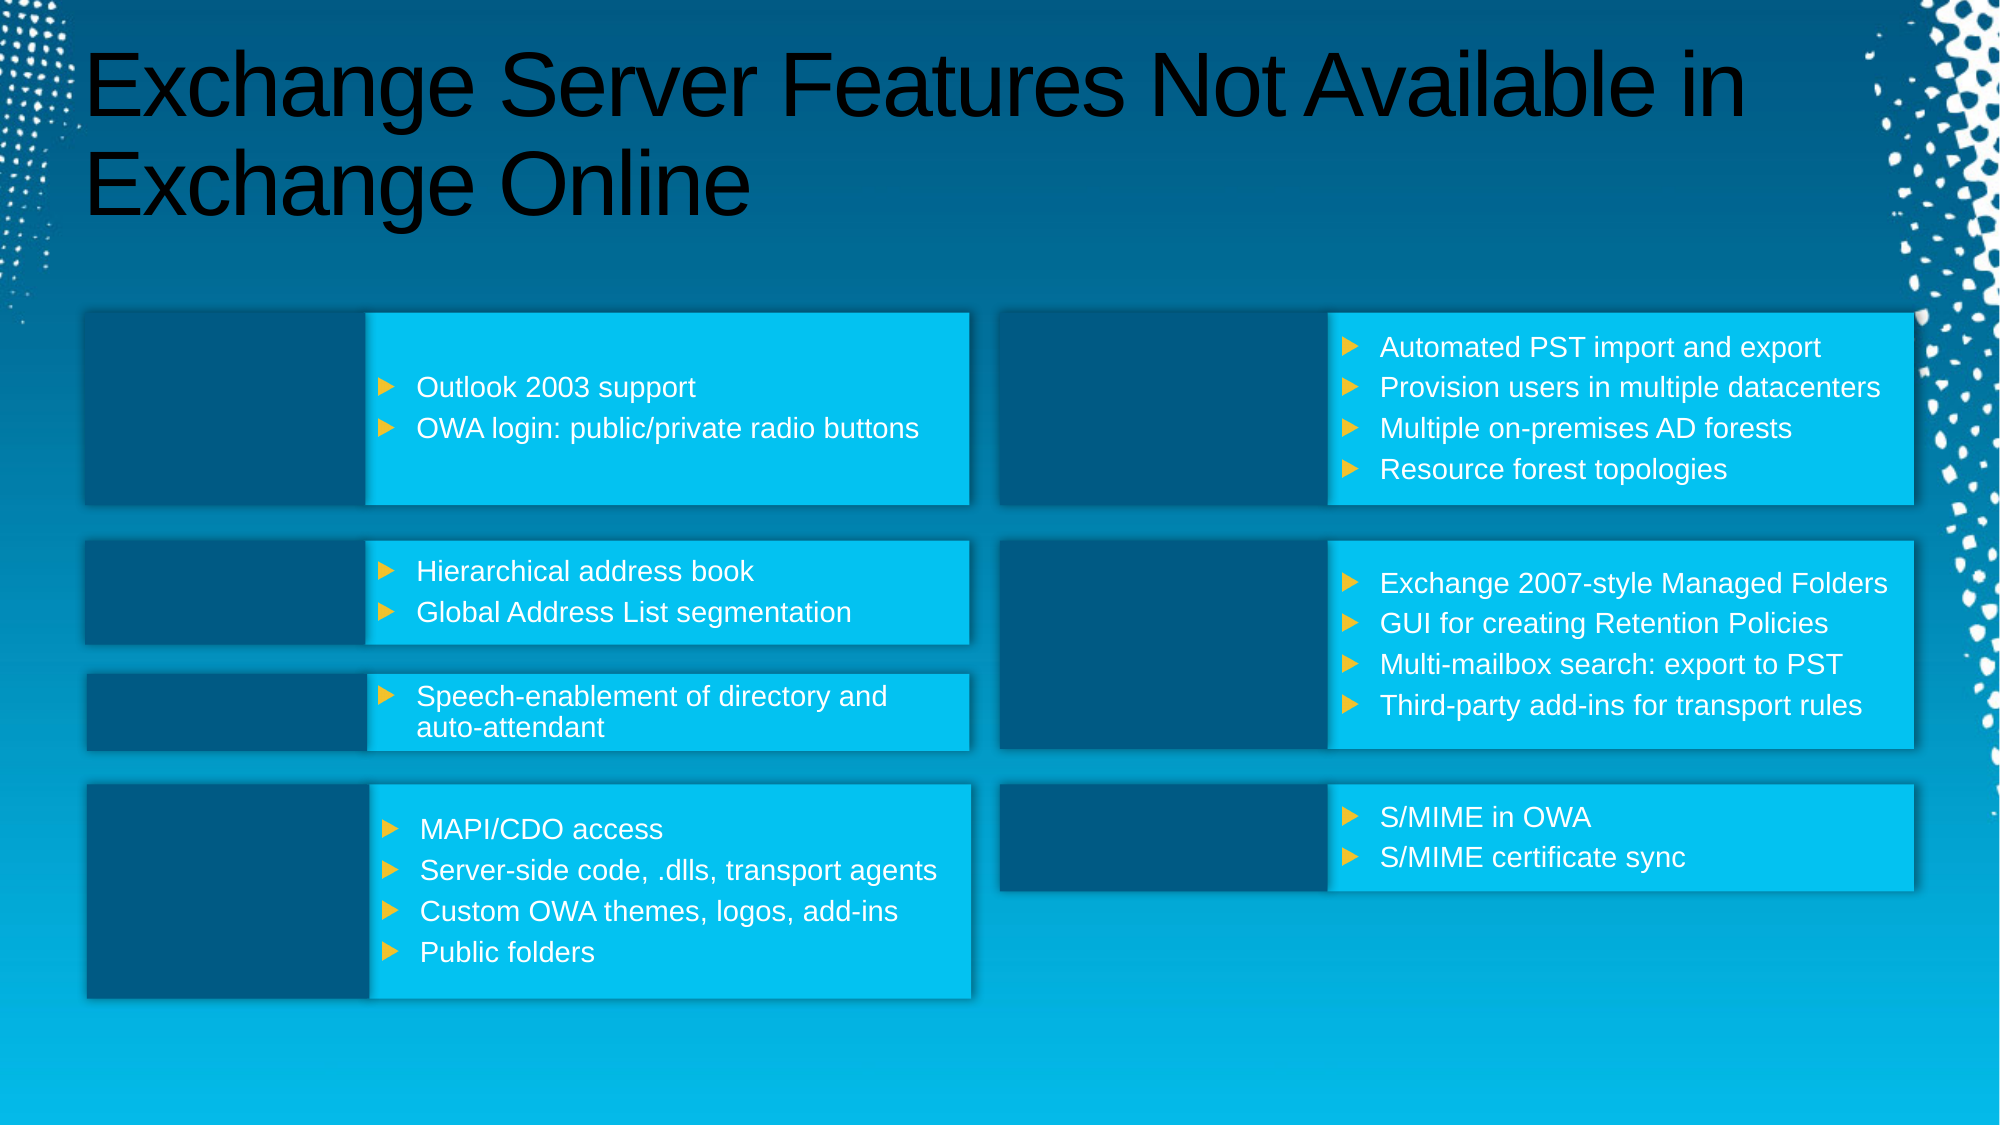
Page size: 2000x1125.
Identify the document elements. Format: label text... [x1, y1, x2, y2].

picture [1993, 321, 2000, 339]
picture [1973, 368, 1982, 380]
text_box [86, 673, 970, 752]
picture [1935, 177, 1945, 189]
picture [1974, 683, 1985, 694]
picture [1981, 604, 2000, 620]
picture [574, 207, 580, 214]
picture [1980, 460, 1987, 469]
picture [1983, 404, 1992, 414]
picture [1988, 547, 2000, 561]
picture [1930, 291, 1941, 297]
picture [196, 207, 225, 215]
picture [605, 207, 611, 214]
picture [1957, 187, 1971, 200]
picture [1972, 312, 1985, 322]
picture [1955, 246, 1965, 256]
picture [623, 207, 629, 214]
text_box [86, 784, 972, 999]
picture [660, 207, 666, 214]
picture [1969, 625, 1985, 642]
picture [1963, 278, 1976, 291]
picture [1942, 269, 1953, 276]
picture [1948, 413, 1958, 424]
picture [1955, 557, 1965, 573]
picture [1892, 212, 1902, 216]
picture [1898, 188, 1912, 198]
picture [385, 207, 421, 233]
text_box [84, 312, 970, 506]
picture [47, 0, 57, 10]
picture [1972, 570, 1986, 583]
picture [1935, 379, 1948, 391]
picture [1970, 426, 1980, 436]
picture [366, 207, 372, 214]
picture [18, 0, 29, 6]
picture [3, 10, 11, 18]
picture [1950, 359, 1960, 366]
picture [1991, 637, 2000, 652]
picture [1995, 582, 2000, 595]
picture [1915, 309, 1929, 326]
picture [1935, 431, 1946, 449]
picture [1915, 109, 1924, 119]
picture [1963, 589, 1976, 607]
title Exchange Server Features Not Available in Exchange Online [1505, 37, 1913, 138]
picture [146, 207, 155, 214]
picture [268, 207, 274, 214]
picture [1932, 235, 1943, 241]
picture [1946, 155, 1961, 167]
picture [1925, 87, 1941, 99]
picture [1925, 141, 1935, 155]
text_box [84, 540, 970, 645]
picture [1911, 223, 1918, 230]
picture [1942, 465, 1958, 483]
picture [1982, 714, 1993, 729]
picture [1994, 382, 2000, 391]
picture [16, 22, 22, 30]
picture [1935, 0, 2000, 306]
picture [1968, 481, 1978, 492]
picture [237, 207, 243, 214]
picture [1922, 200, 1934, 207]
picture [513, 207, 554, 215]
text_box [999, 312, 1915, 506]
picture [1988, 691, 2000, 709]
text_box [0, 30, 1500, 207]
picture [436, 207, 468, 215]
picture [1960, 392, 1970, 403]
picture [285, 207, 312, 215]
picture [691, 207, 697, 214]
picture [316, 207, 329, 214]
picture [1926, 344, 1939, 358]
picture [1928, 399, 1939, 415]
picture [45, 16, 55, 24]
picture [18, 13, 26, 19]
picture [335, 207, 341, 214]
picture [1945, 213, 1955, 220]
picture [386, 207, 411, 214]
picture [175, 207, 184, 214]
picture [1984, 349, 1992, 357]
picture [1992, 438, 2000, 448]
picture [1929, 27, 1945, 45]
picture [92, 207, 139, 214]
picture [1914, 164, 1923, 177]
picture [2, 24, 9, 30]
picture [1979, 657, 1995, 676]
picture [1920, 257, 1932, 264]
picture [1963, 535, 1977, 550]
picture [1952, 502, 1967, 516]
picture [1900, 240, 1912, 254]
picture [1941, 324, 1952, 332]
picture [30, 14, 40, 23]
picture [1953, 301, 1962, 312]
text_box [999, 784, 1915, 892]
picture [1946, 525, 1956, 533]
picture [1909, 274, 1920, 291]
picture [1991, 747, 2000, 765]
picture [712, 207, 744, 215]
picture [1958, 445, 1968, 460]
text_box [999, 540, 1915, 750]
picture [642, 207, 648, 214]
picture [1963, 335, 1972, 344]
picture [33, 0, 42, 10]
picture [1919, 367, 1930, 378]
picture [1978, 517, 1987, 527]
picture [1990, 492, 2000, 505]
picture [1938, 122, 1950, 133]
picture [1889, 152, 1901, 166]
picture [1921, 0, 1934, 8]
